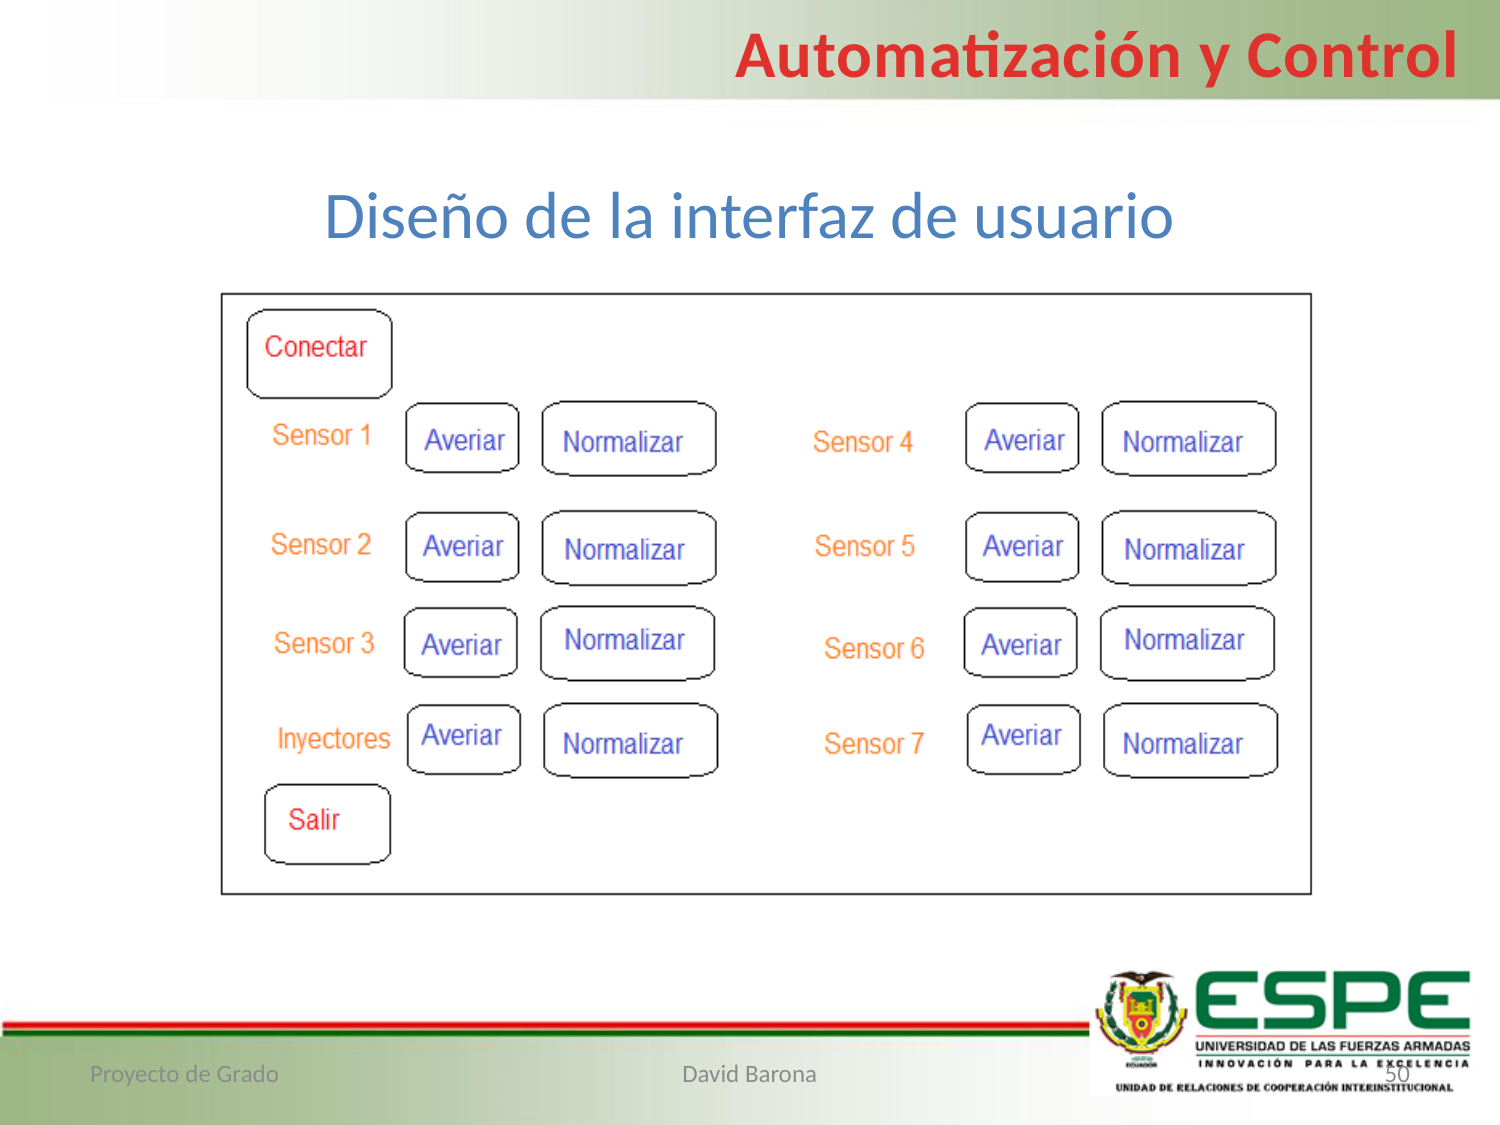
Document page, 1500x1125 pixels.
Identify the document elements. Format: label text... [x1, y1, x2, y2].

text_box Automatización y Control [375, 3, 1475, 99]
slide_number 50 [1074, 1042, 1425, 1103]
slide_number Proyecto de Grado [75, 1042, 425, 1103]
footer David Barona [512, 1042, 988, 1103]
text_box Diseño de la interfaz de usuario [309, 164, 1191, 260]
picture [0, 0, 1500, 1125]
